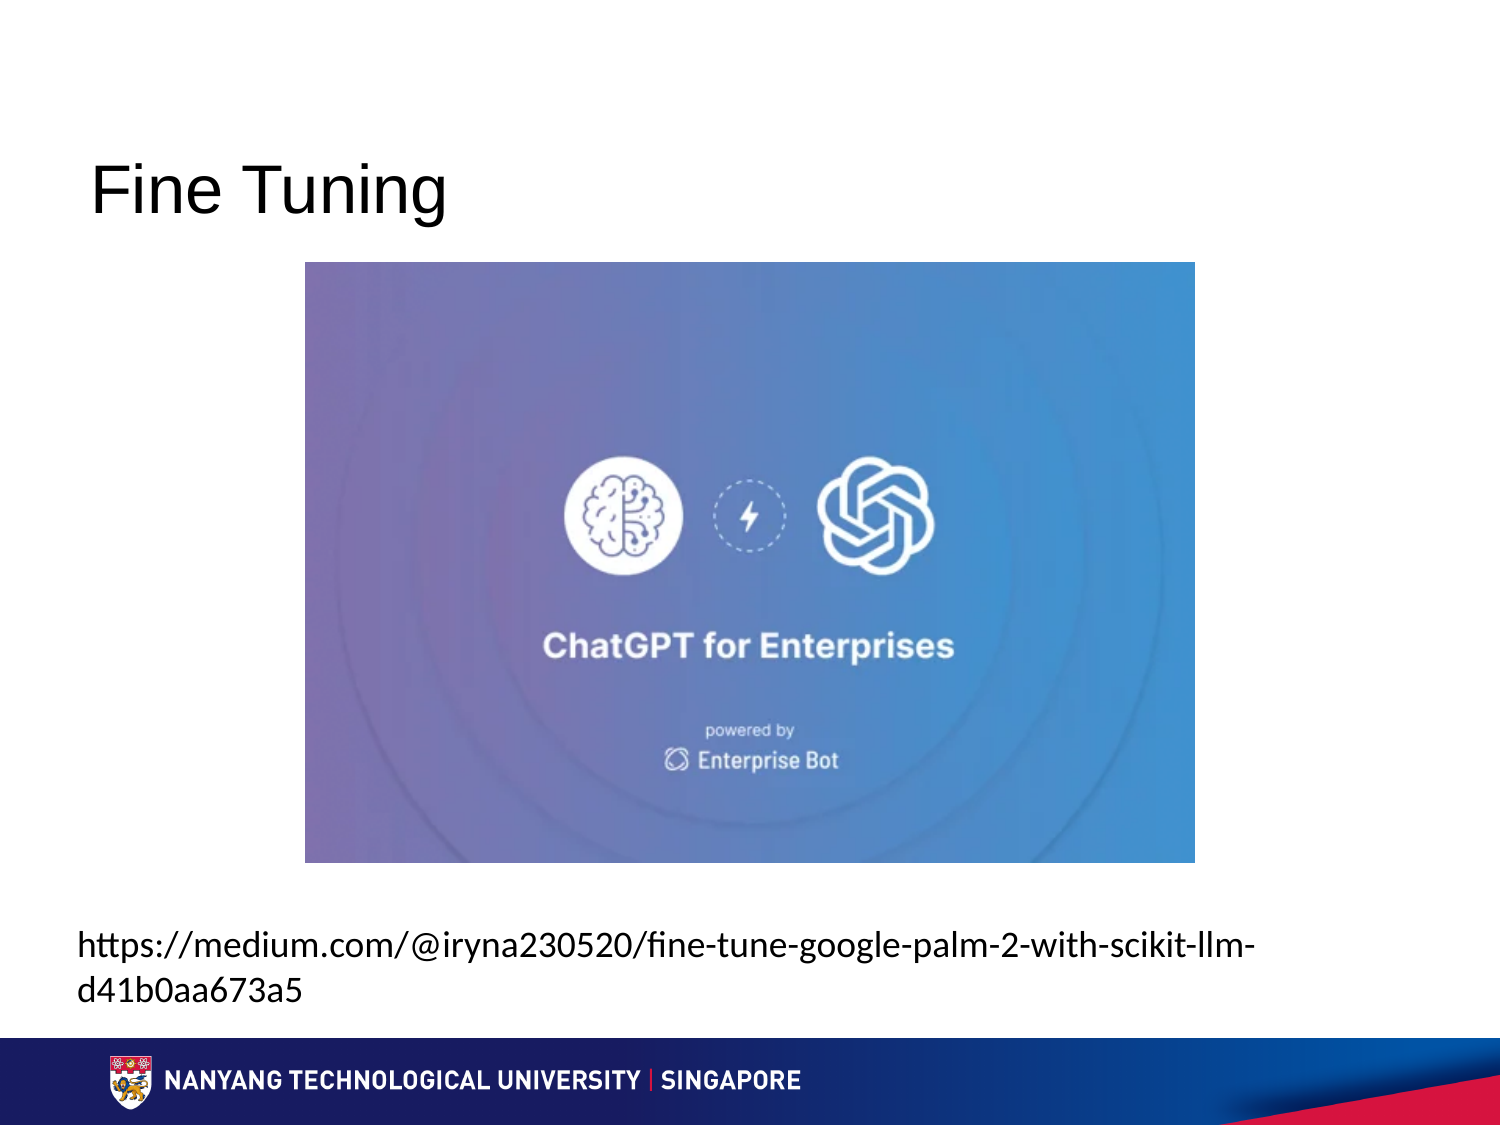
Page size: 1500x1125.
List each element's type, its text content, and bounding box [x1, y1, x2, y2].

picture [0, 1038, 1500, 1125]
picture [305, 262, 1195, 863]
title Fine Tuning [75, 92, 1425, 280]
text_box https://medium.com/@iryna230520/fine-tune-google-palm-2-with-scikit-llm-d41b0aa673a5 [62, 912, 1488, 1018]
